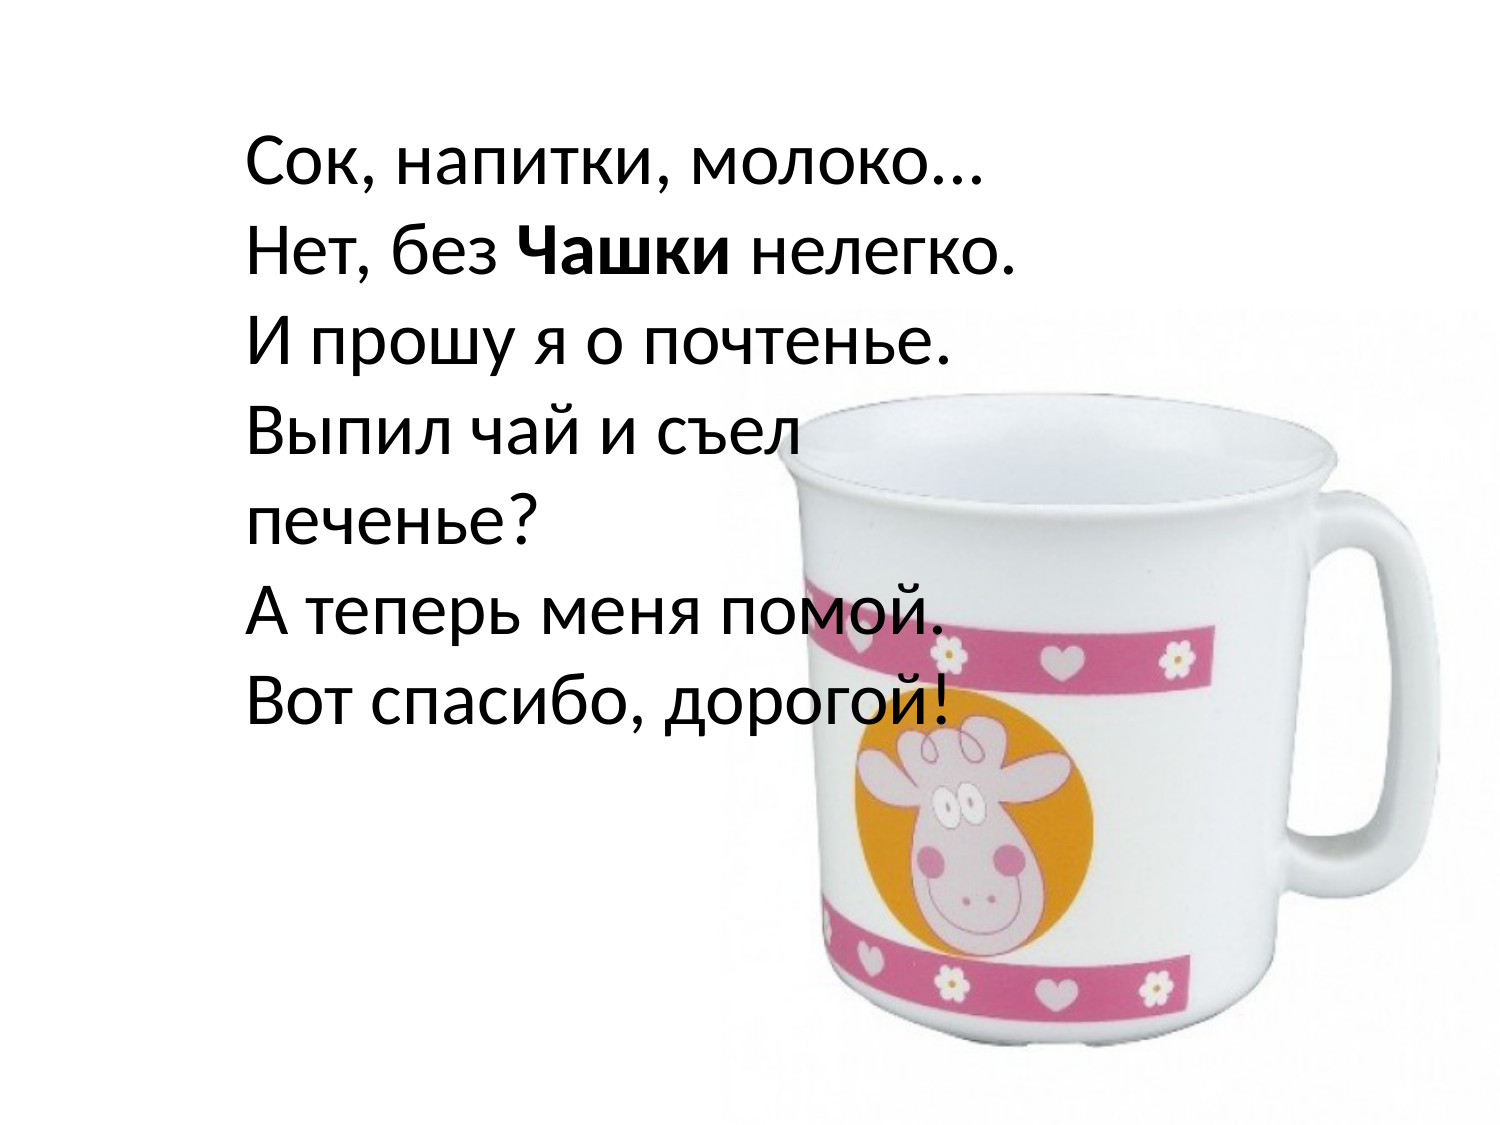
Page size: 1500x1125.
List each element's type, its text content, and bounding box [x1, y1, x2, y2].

picture [718, 308, 1500, 1125]
text_box Сок, напитки, молоко... Нет, без Чашки нелегко. И прошу я о почтенье. Выпил чай и съел печенье? А теперь меня помой. Вот спасибо, дорогой! [230, 101, 1055, 837]
